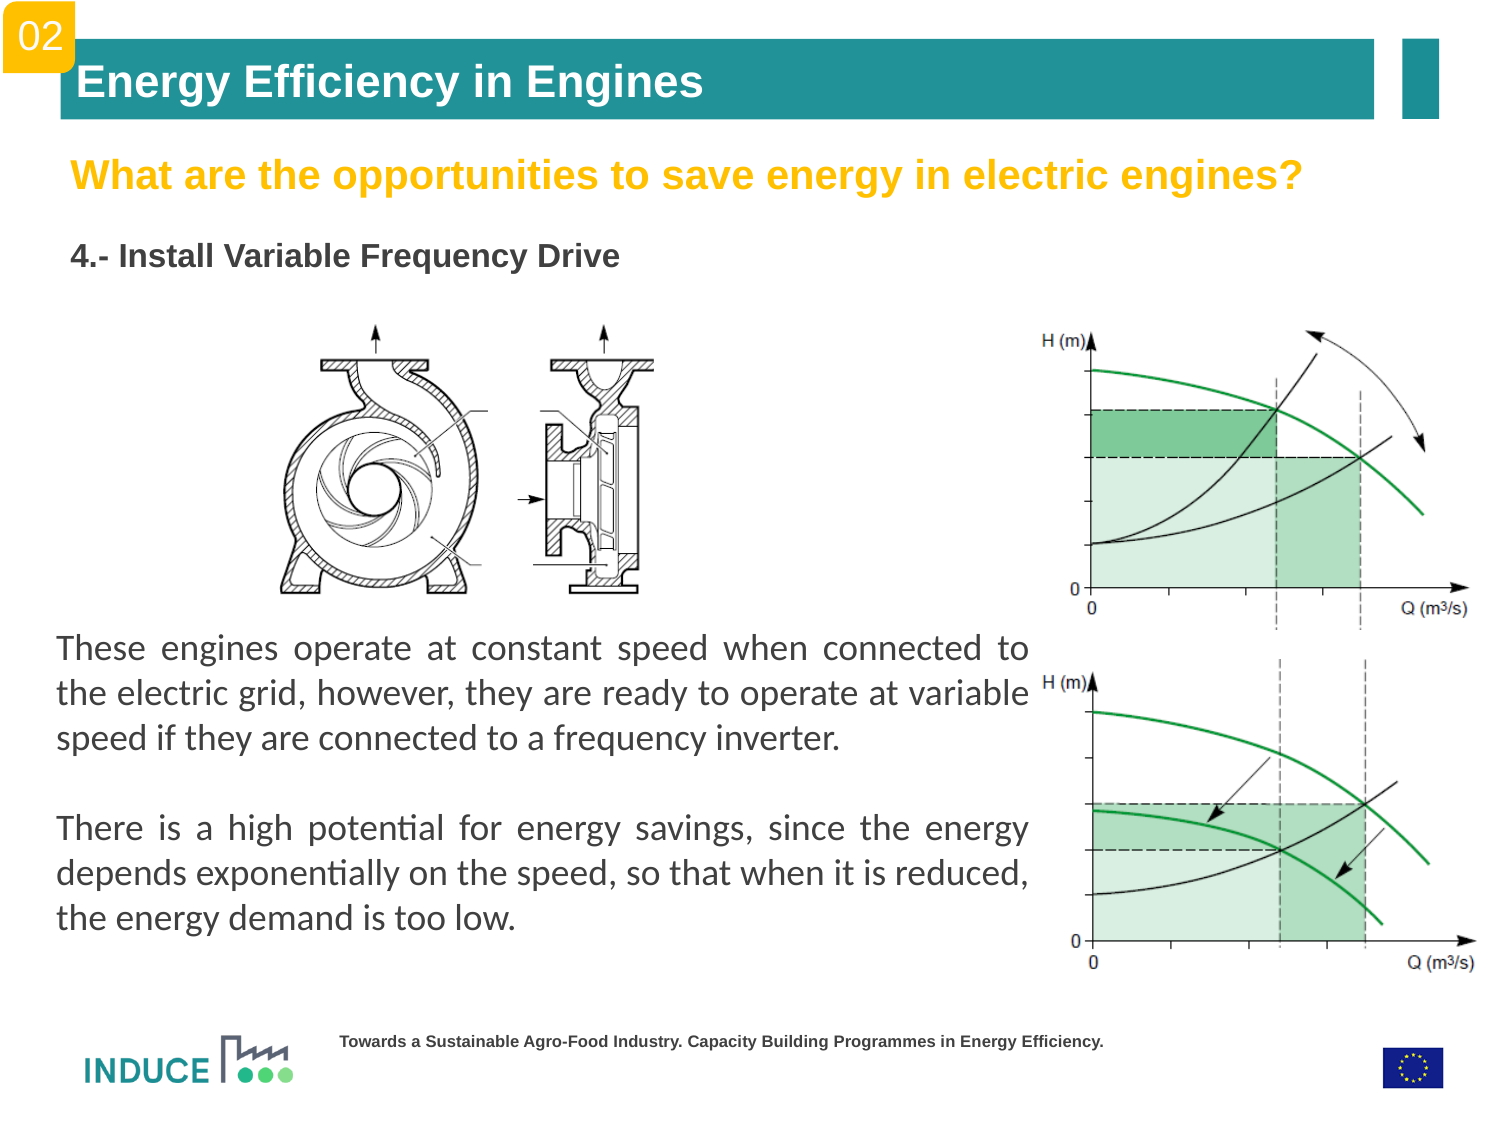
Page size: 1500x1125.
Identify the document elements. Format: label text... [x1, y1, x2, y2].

picture [1373, 1038, 1450, 1094]
picture [83, 1033, 295, 1085]
picture [1037, 322, 1500, 630]
picture [1024, 659, 1500, 983]
text_box These engines operate at constant speed when connected to the electric grid, however, they are ready to operate at variable speed if they are connected to a frequency inverter. There is a high potential for energy savings, since the energy depends exponentially on the speed, so that when it is reduced, the energy demand is too low. [41, 615, 1046, 946]
text_box What are the opportunities to save energy in electric engines? 4.- Install Variable Frequency Drive [55, 140, 1499, 282]
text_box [2, 1, 1440, 120]
picture [271, 322, 661, 605]
